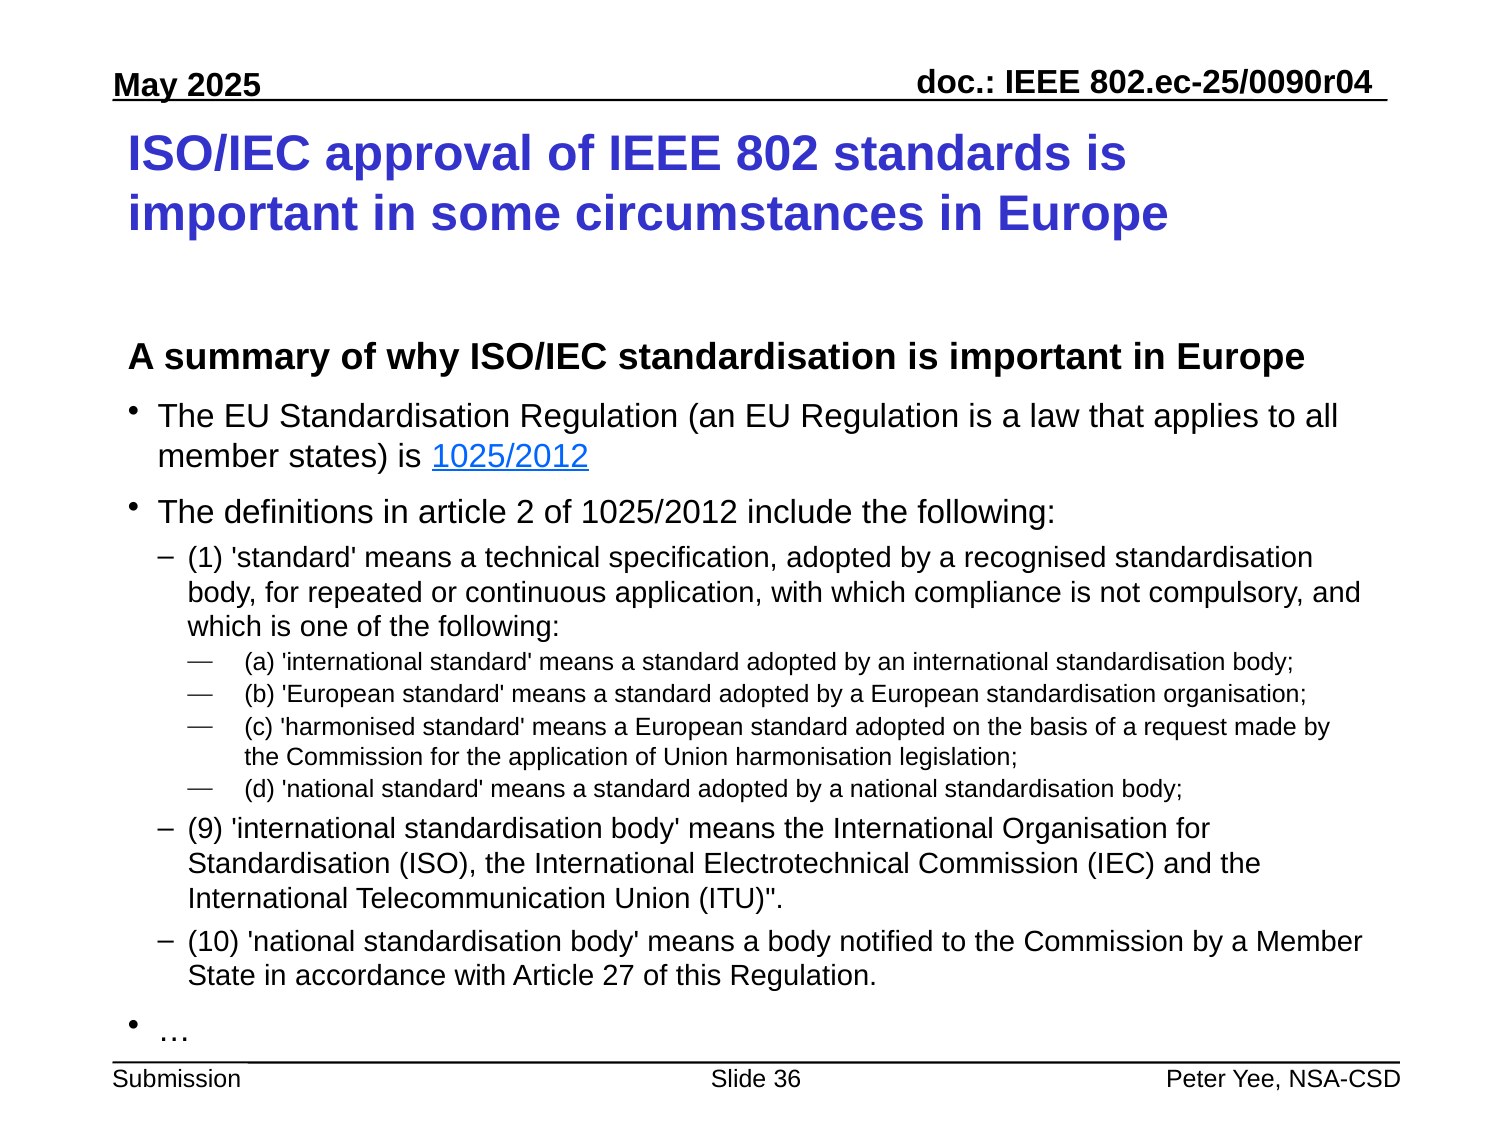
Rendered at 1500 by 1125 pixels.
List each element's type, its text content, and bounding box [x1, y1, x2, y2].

title ISO/IEC approval of IEEE 802 standards is important in some circumstances in Europe [112, 112, 1388, 288]
list A summary of why ISO/IEC standardisation is important in Europe The EU Standardisation Regulation (an EU Regulation is a law that applies to all member states) is 1025/2012 The definitions in article 2 of 1025/2012 include the following: (1) 'standard' means a technical specification, adopted by a recognised standardisation body, for repeated or continuous application, with which compliance is not compulsory, and which is one of the following: (a) 'international standard' means a standard adopted by an international standardisation body; (b) 'European standard' means a standard adopted by a European standardisation organisation; (c) 'harmonised standard' means a European standard adopted on the basis of a request made by the Commission for the application of Union harmonisation legislation; (d) 'national standard' means a standard adopted by a national standardisation body; (9) 'international standardisation body' means the International Organisation for Standardisation (ISO), the International Electrotechnical Commission (IEC) and the International Telecommunication Union (ITU)". (10) 'national standardisation body' means a body notified to the Commission by a Member State in accordance with Article 27 of this Regulation. … [112, 324, 1388, 1000]
footer Peter Yee, NSA-CSD [1164, 1061, 1402, 1093]
slide_number Slide 36 [709, 1061, 803, 1093]
